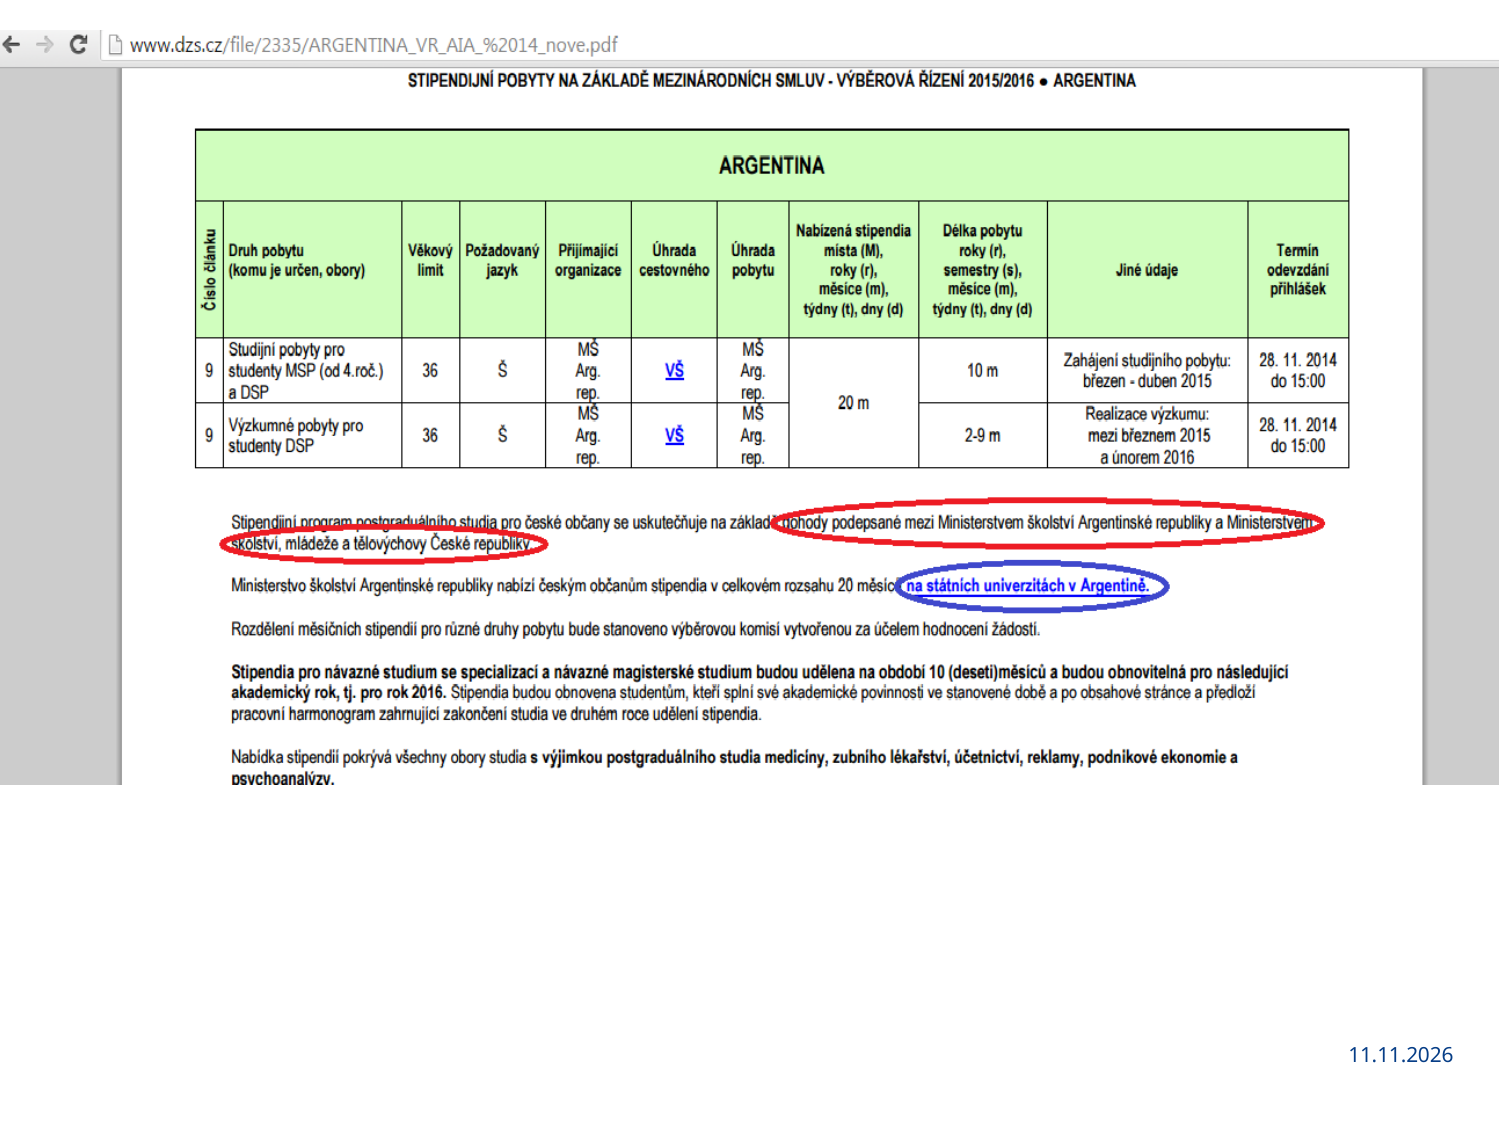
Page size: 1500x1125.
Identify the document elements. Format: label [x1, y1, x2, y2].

picture [0, 30, 1499, 786]
slide_number [847, 1025, 1469, 1086]
